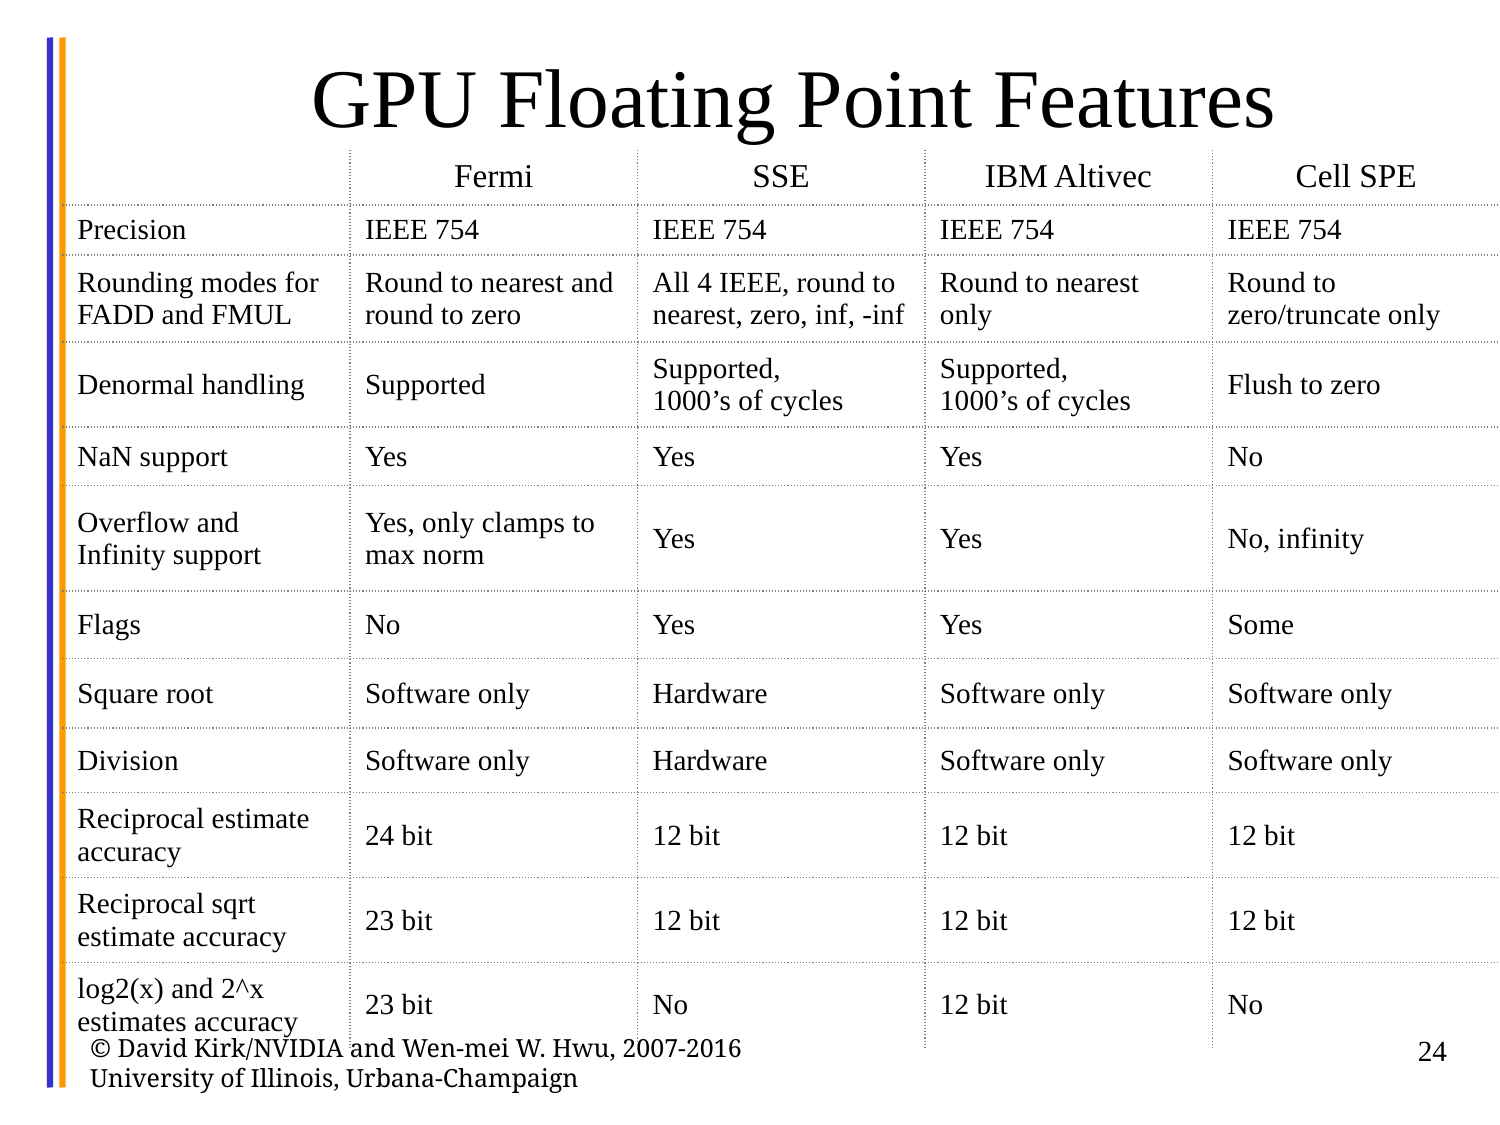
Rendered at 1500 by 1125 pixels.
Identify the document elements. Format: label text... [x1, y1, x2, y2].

table_cell Reciprocal estimate accuracy [62, 793, 350, 878]
table_cell Denormal handling [62, 342, 350, 427]
table_cell IEEE 754 [1212, 205, 1500, 255]
table_cell IEEE 754 [925, 205, 1212, 255]
table_cell Division [62, 728, 350, 793]
table_cell Precision [62, 205, 350, 255]
table_cell Supported, 1000’s of cycles [637, 342, 925, 427]
table_cell Supported [350, 342, 637, 427]
table_cell Flush to zero [1212, 342, 1500, 427]
table_cell 23 bit [350, 878, 637, 963]
table_cell No, infinity [1212, 485, 1500, 591]
table_cell No [1212, 427, 1500, 485]
table_cell Round to zero/truncate only [1212, 255, 1500, 342]
table_cell No [1212, 963, 1500, 1048]
table_cell Square root [62, 659, 350, 728]
table_cell Software only [350, 659, 637, 728]
table_header IBM Altivec [925, 150, 1212, 205]
table_header SSE [637, 150, 925, 205]
table_cell Some [1212, 591, 1500, 659]
table_cell Round to nearest only [925, 255, 1212, 342]
table_cell 12 bit [925, 878, 1212, 963]
table_cell 24 bit [350, 793, 637, 878]
table_cell Hardware [637, 728, 925, 793]
table_cell Software only [1212, 659, 1500, 728]
table_cell Supported, 1000’s of cycles [925, 342, 1212, 427]
table_cell Reciprocal sqrt estimate accuracy [62, 878, 350, 963]
title GPU Floating Point Features [112, 0, 1475, 150]
table_header Fermi [350, 150, 637, 205]
footer © David Kirk/NVIDIA and Wen-mei W. Hwu, 2007-2016 University of Illinois, Urbana-Champaign [74, 1048, 788, 1101]
table_cell 12 bit [1212, 878, 1500, 963]
table_cell No [637, 963, 925, 1048]
table_cell NaN support [62, 427, 350, 485]
slide_number 24 [1149, 1048, 1463, 1101]
table_cell Rounding modes for FADD and FMUL [62, 255, 350, 342]
table_cell 12 bit [637, 878, 925, 963]
table_cell All 4 IEEE, round to nearest, zero, inf, -inf [637, 255, 925, 342]
table_cell Yes, only clamps to max norm [350, 485, 637, 591]
table_cell 12 bit [925, 793, 1212, 878]
table_cell 12 bit [1212, 793, 1500, 878]
table_cell 12 bit [925, 963, 1212, 1048]
table_cell Yes [637, 485, 925, 591]
table_cell Yes [925, 485, 1212, 591]
table_cell Yes [637, 591, 925, 659]
table_cell log2(x) and 2^x estimates accuracy [62, 963, 350, 1048]
table_cell IEEE 754 [637, 205, 925, 255]
table_cell Software only [925, 728, 1212, 793]
table_cell Yes [350, 427, 637, 485]
table_cell Overflow and Infinity support [62, 485, 350, 591]
table_cell 23 bit [350, 963, 637, 1048]
table_cell 12 bit [637, 793, 925, 878]
table_cell Yes [925, 427, 1212, 485]
table_cell Software only [1212, 728, 1500, 793]
table_cell Round to nearest and round to zero [350, 255, 637, 342]
table_cell Flags [62, 591, 350, 659]
table_cell No [350, 591, 637, 659]
table_header Cell SPE [1212, 150, 1500, 205]
table_cell IEEE 754 [350, 205, 637, 255]
table_cell Yes [925, 591, 1212, 659]
table_cell Hardware [637, 659, 925, 728]
table_cell Software only [350, 728, 637, 793]
table_cell Yes [637, 427, 925, 485]
table_cell Software only [925, 659, 1212, 728]
table_header [62, 150, 350, 205]
